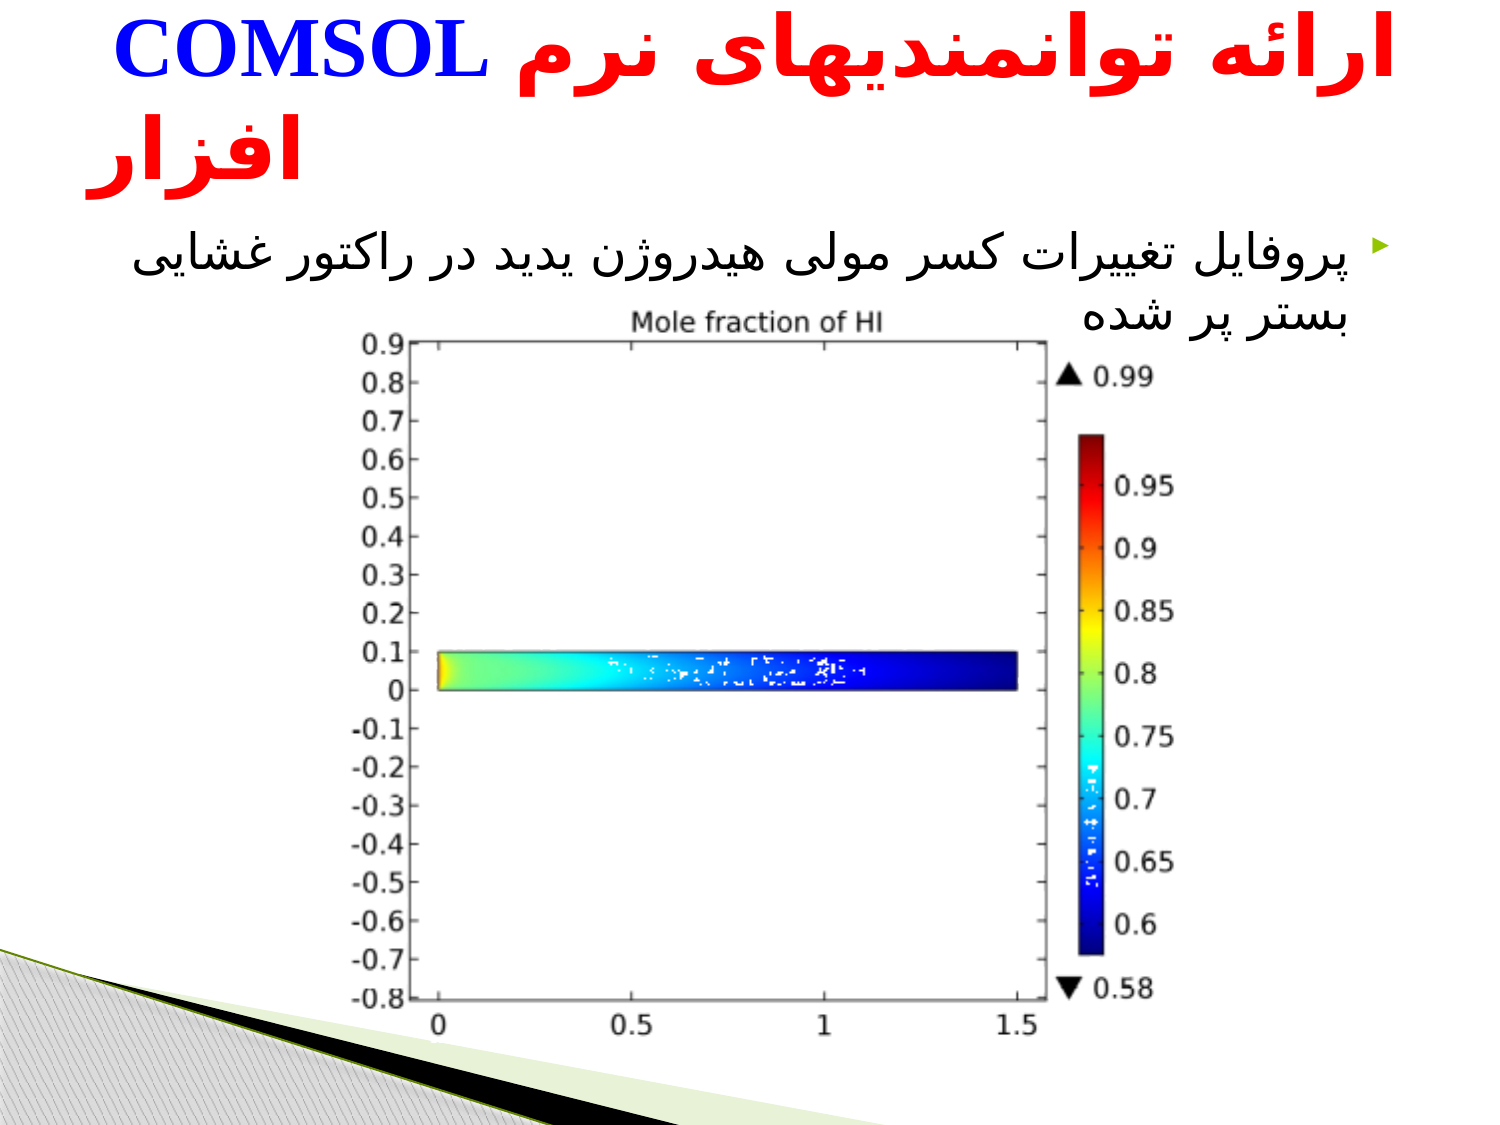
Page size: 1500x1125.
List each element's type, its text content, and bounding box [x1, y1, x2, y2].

title COMSOL ارائه توانمندیهای نرم افزار [75, 0, 1425, 188]
picture [312, 287, 1188, 1043]
list پروفایل تغییرات کسر مولی هیدروژن یدید در راکتور غشایی بستر پر شده [37, 212, 1425, 998]
